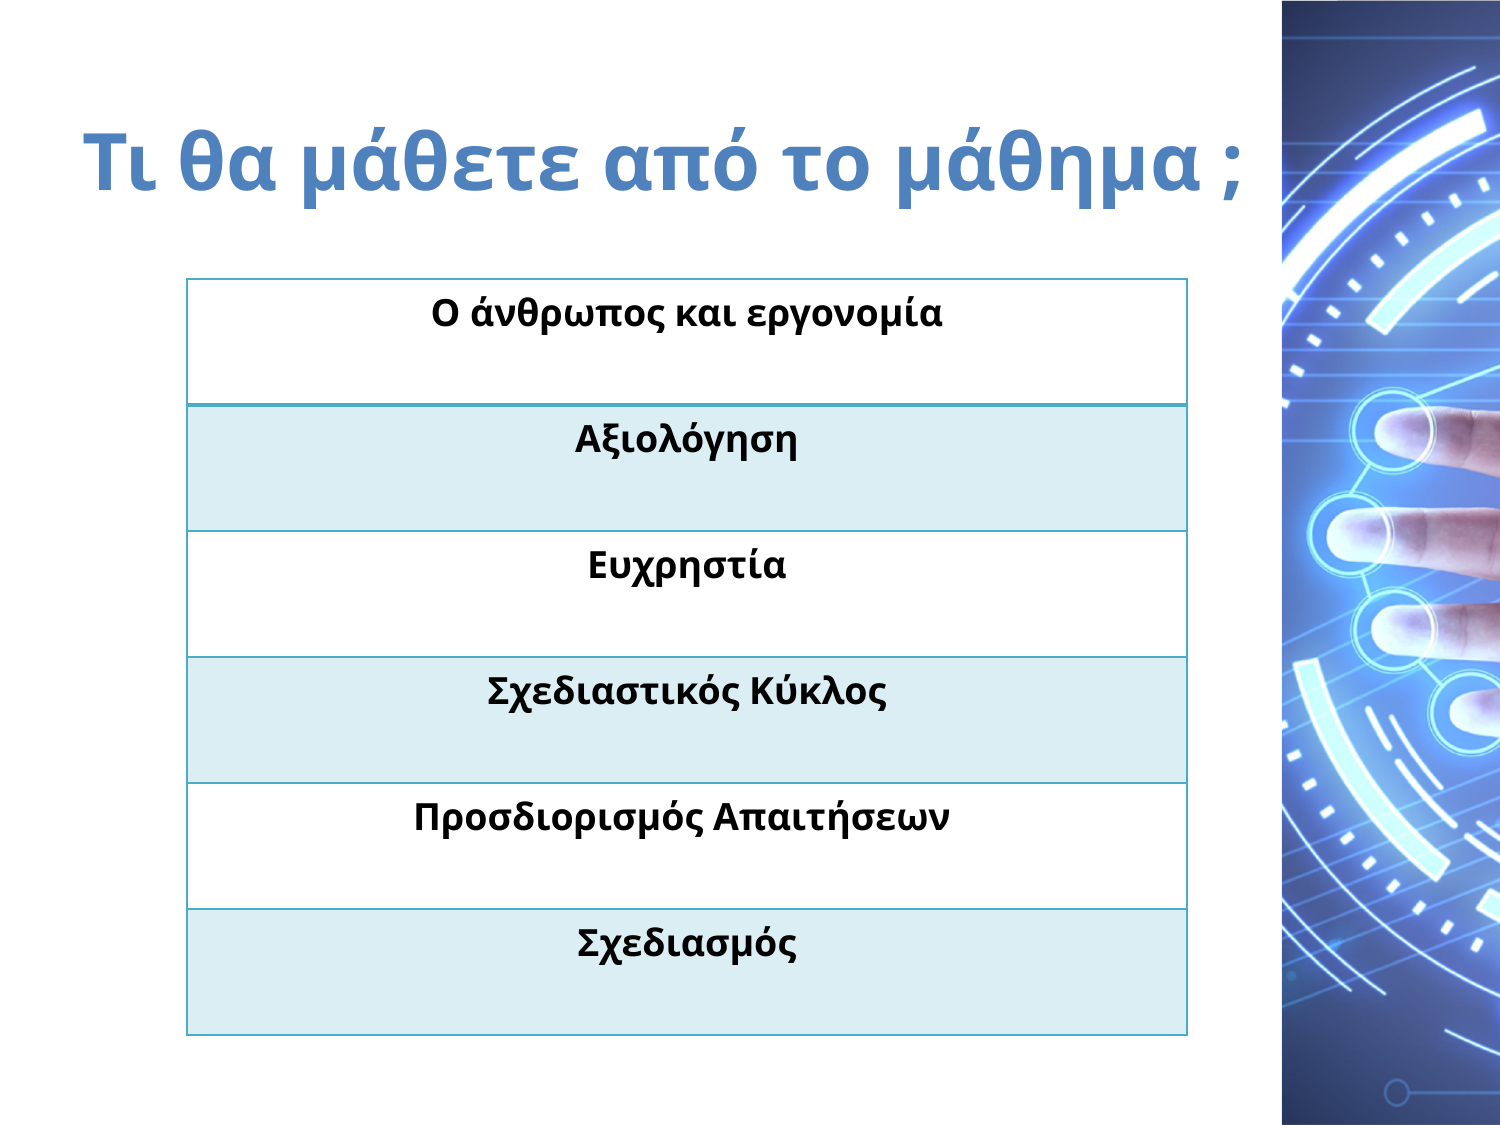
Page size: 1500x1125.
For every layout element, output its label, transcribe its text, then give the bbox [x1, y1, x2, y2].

table_cell Αξιολόγηση [188, 407, 1186, 530]
table_cell Σχεδιασμός [188, 910, 1186, 1034]
table_cell Σχεδιαστικός Κύκλος [188, 658, 1186, 782]
table_header Ο άνθρωπος και εργονομία [188, 280, 1186, 403]
table_cell Ευχρηστία [188, 532, 1186, 656]
title Τι θα μάθετε από το μάθημα ; [75, 19, 1263, 207]
table_cell Προσδιορισμός Απαιτήσεων [188, 784, 1186, 908]
picture [1282, 2, 1500, 1124]
